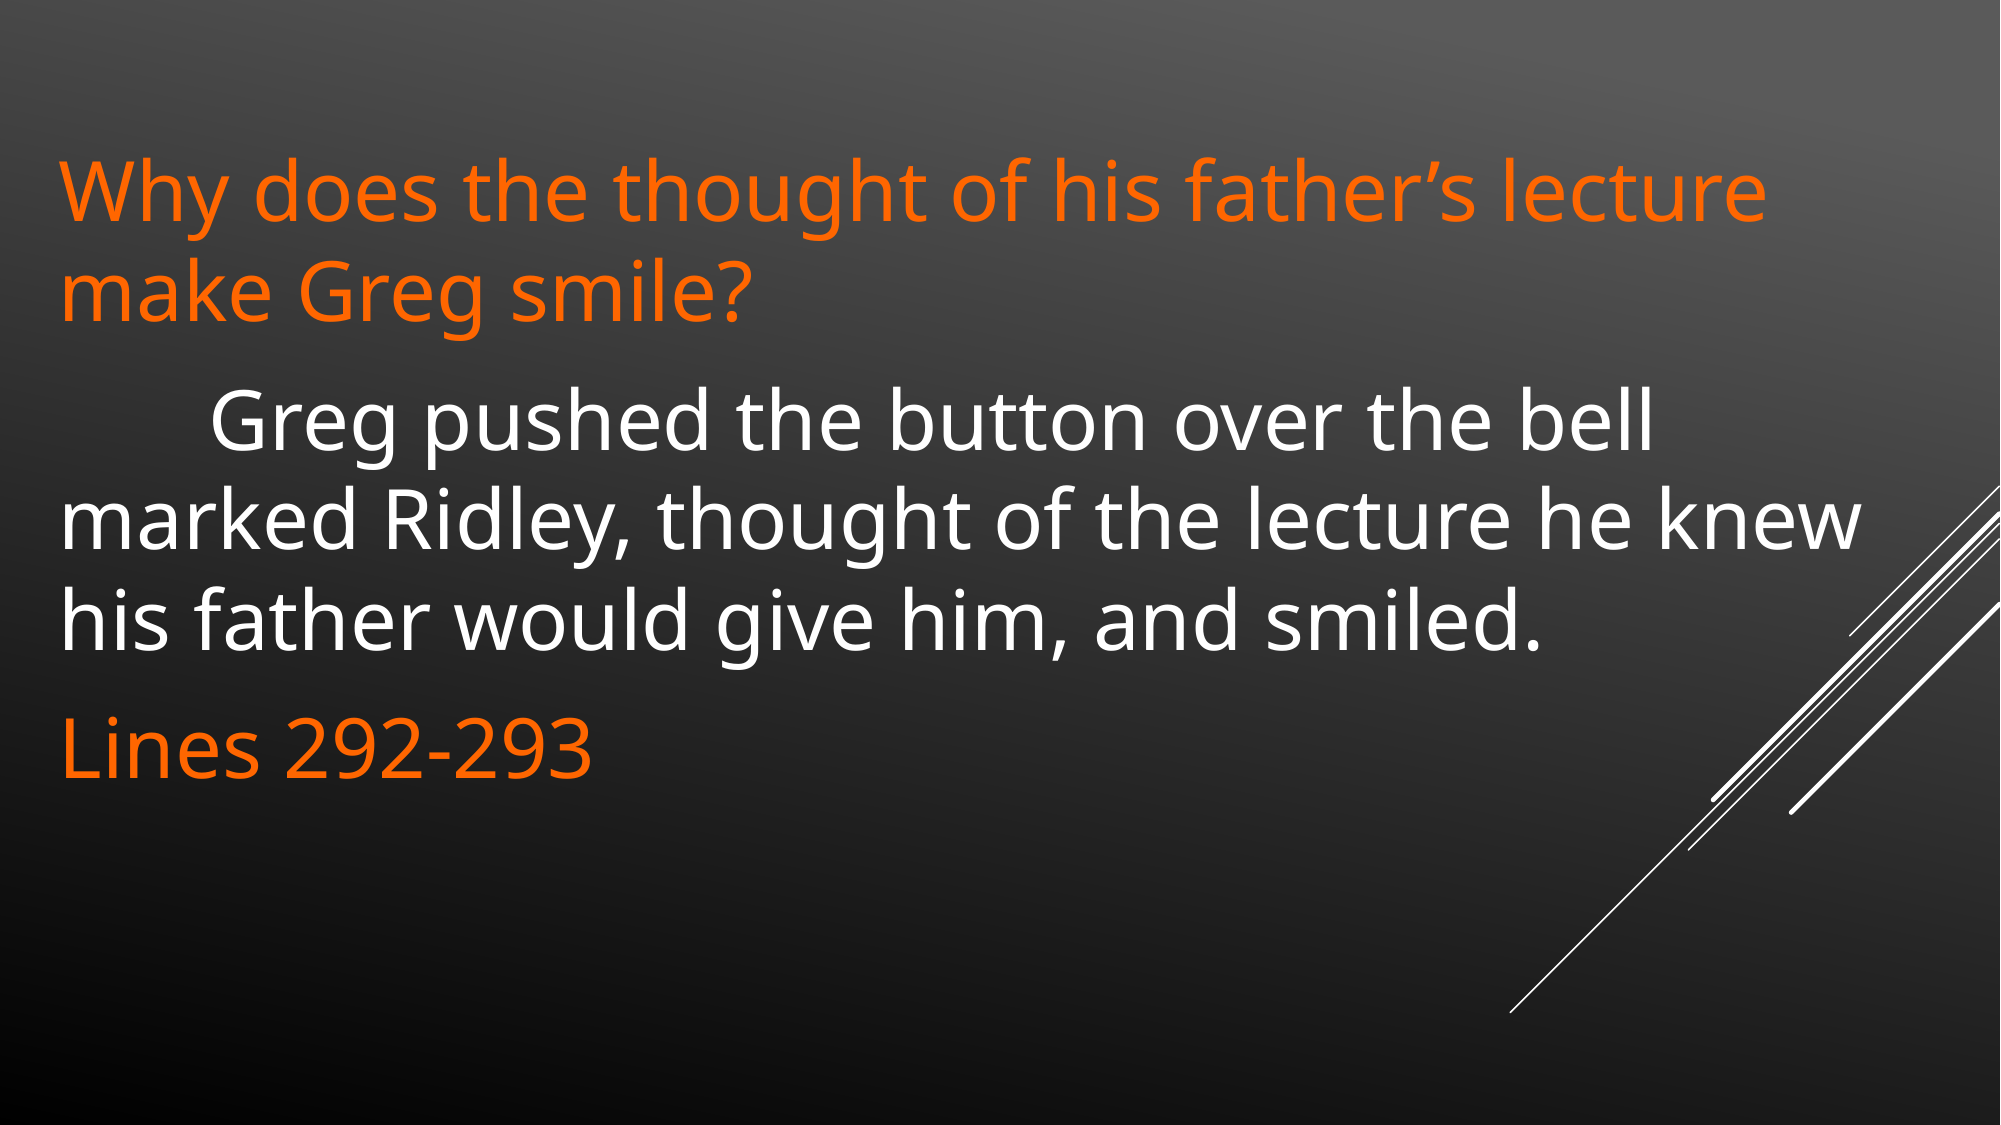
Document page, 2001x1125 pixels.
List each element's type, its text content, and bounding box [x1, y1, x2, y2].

list Why does the thought of his father’s lecture make Greg smile? Greg pushed the button over the bell marked Ridley, thought of the lecture he knew his father would give him, and smiled. Lines 292-293 [43, 43, 1974, 890]
